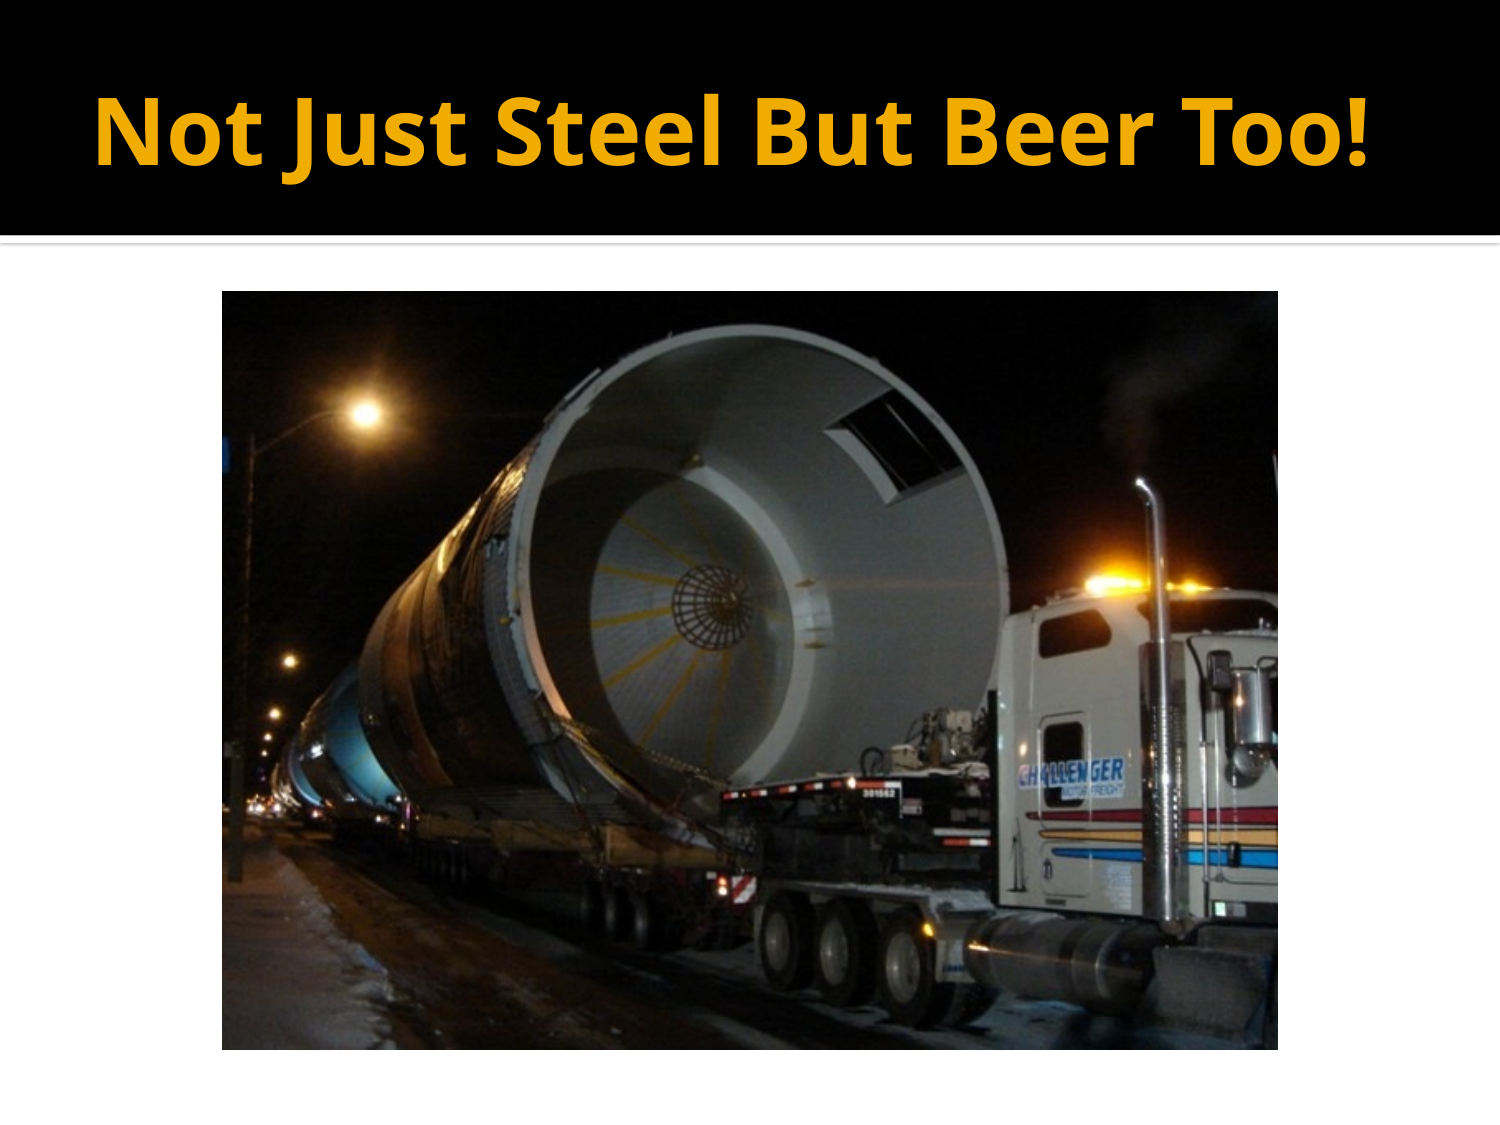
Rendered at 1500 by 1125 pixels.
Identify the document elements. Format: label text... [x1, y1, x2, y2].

title Not Just Steel But Beer Too! [75, 25, 1425, 231]
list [222, 291, 1278, 1050]
